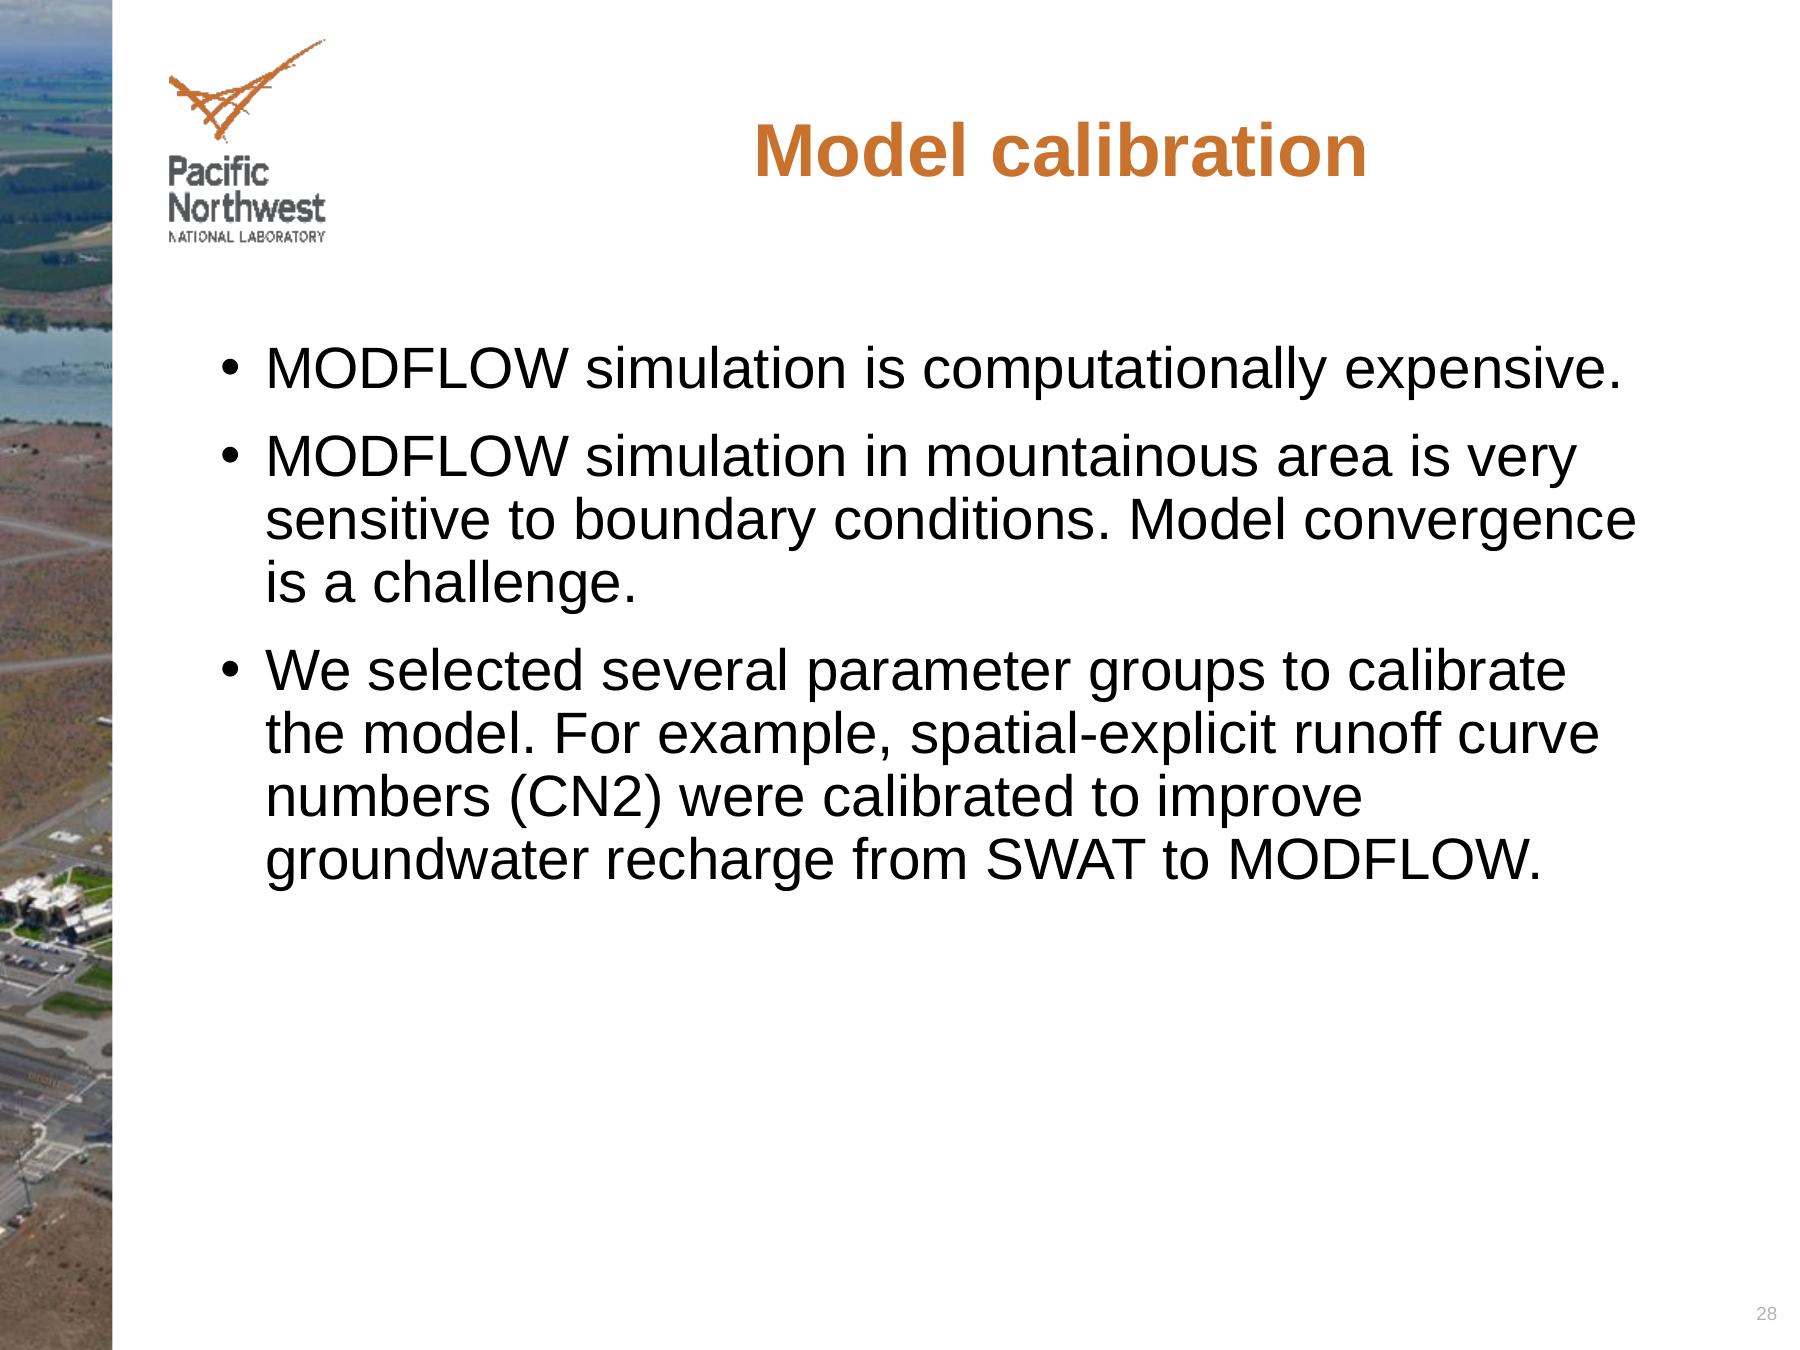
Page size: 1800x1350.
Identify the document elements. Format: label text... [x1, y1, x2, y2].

title Model calibration [393, 44, 1744, 260]
picture [168, 38, 327, 244]
picture [0, 0, 112, 1350]
slide_number 28 [1721, 1275, 1778, 1350]
text_box MODFLOW simulation is computationally expensive. MODFLOW simulation in mountainous area is very sensitive to boundary conditions. Model convergence is a challenge. We selected several parameter groups to calibrate the model. For example, spatial-explicit runoff curve numbers (CN2) were calibrated to improve groundwater recharge from SWAT to MODFLOW. [205, 330, 1657, 1082]
